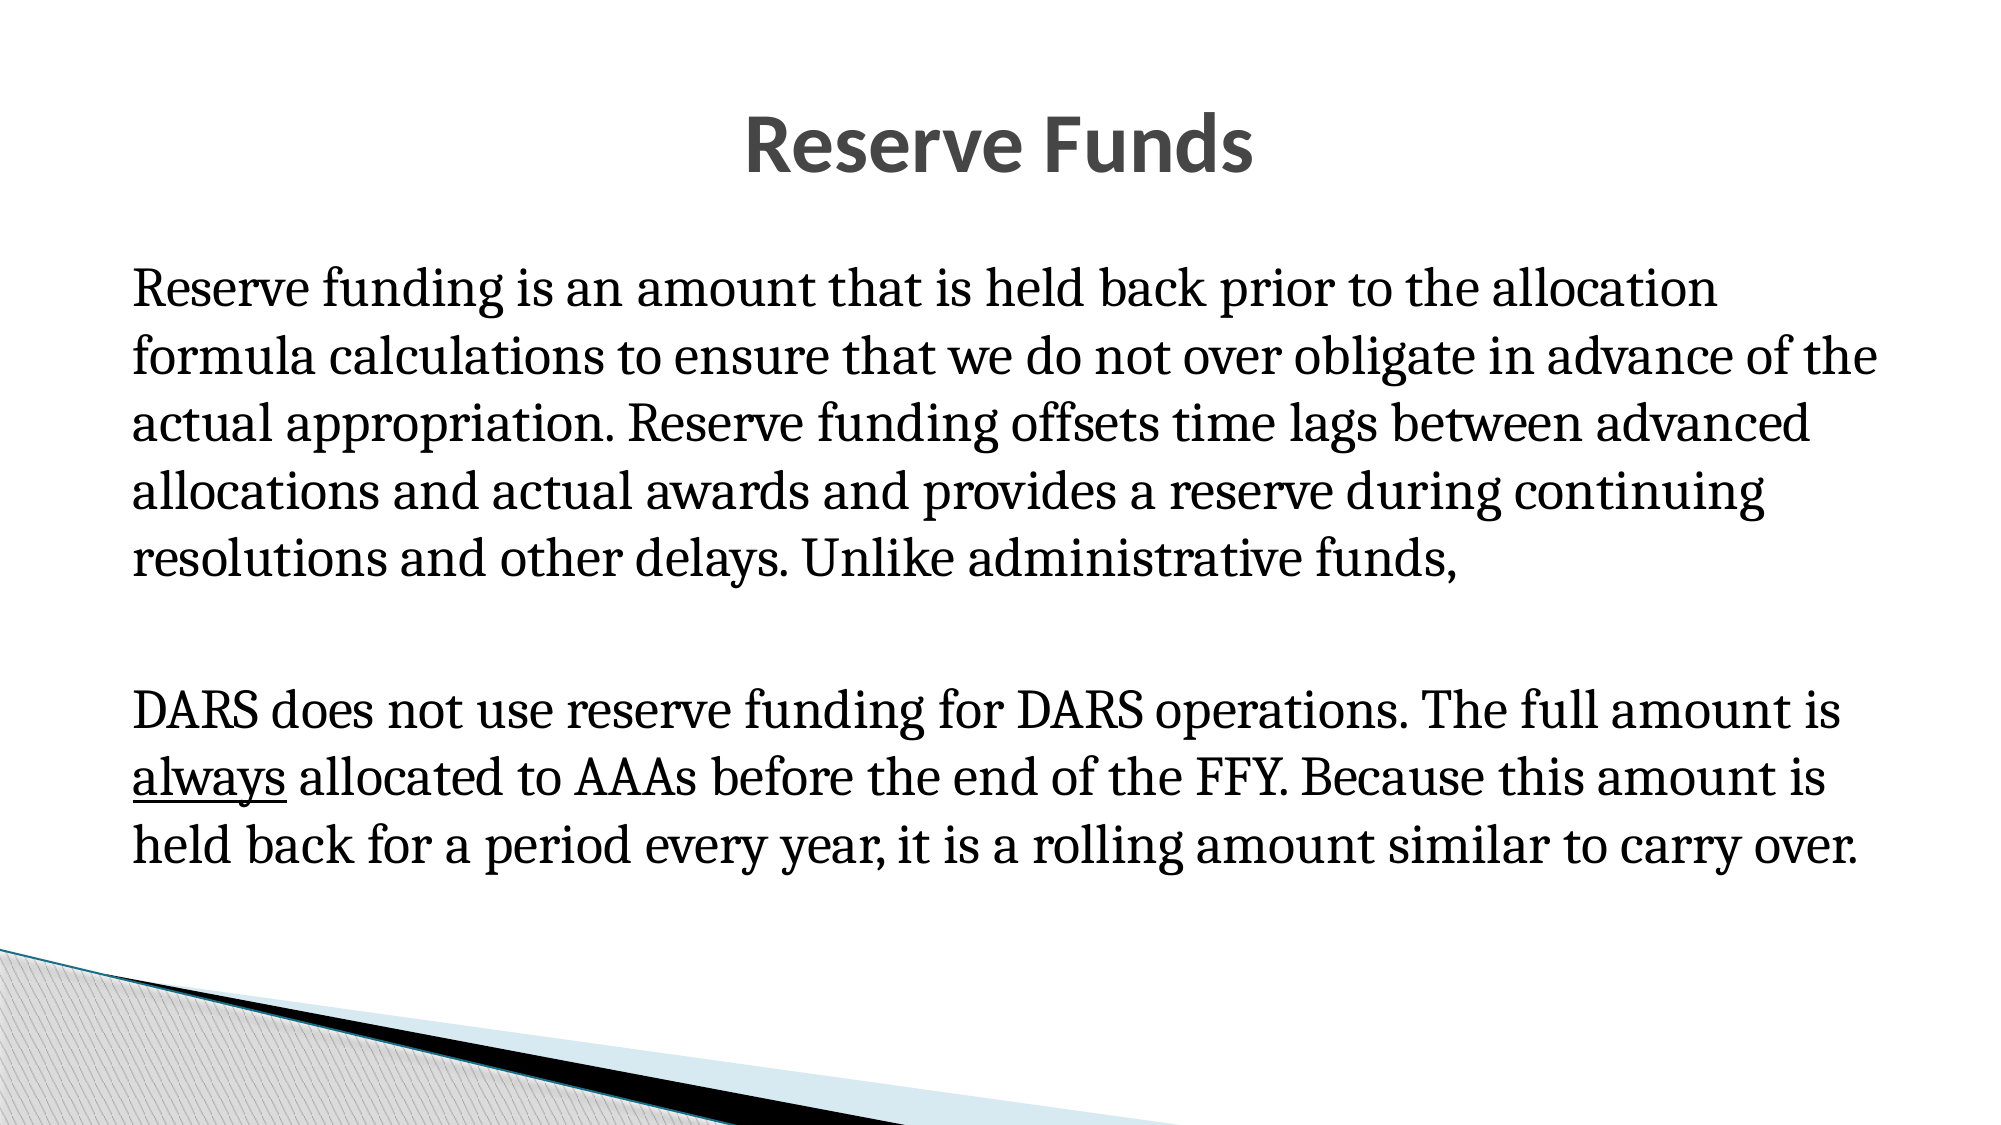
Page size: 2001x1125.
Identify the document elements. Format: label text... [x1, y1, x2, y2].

title Reserve Funds [99, 45, 1900, 233]
list Reserve funding is an amount that is held back prior to the allocation formula calculations to ensure that we do not over obligate in advance of the actual appropriation. Reserve funding offsets time lags between advanced allocations and actual awards and provides a reserve during continuing resolutions and other delays. Unlike administrative funds, DARS does not use reserve funding for DARS operations. The full amount is always allocated to AAAs before the end of the FFY. Because this amount is held back for a period every year, it is a rolling amount similar to carry over. [99, 243, 1900, 986]
